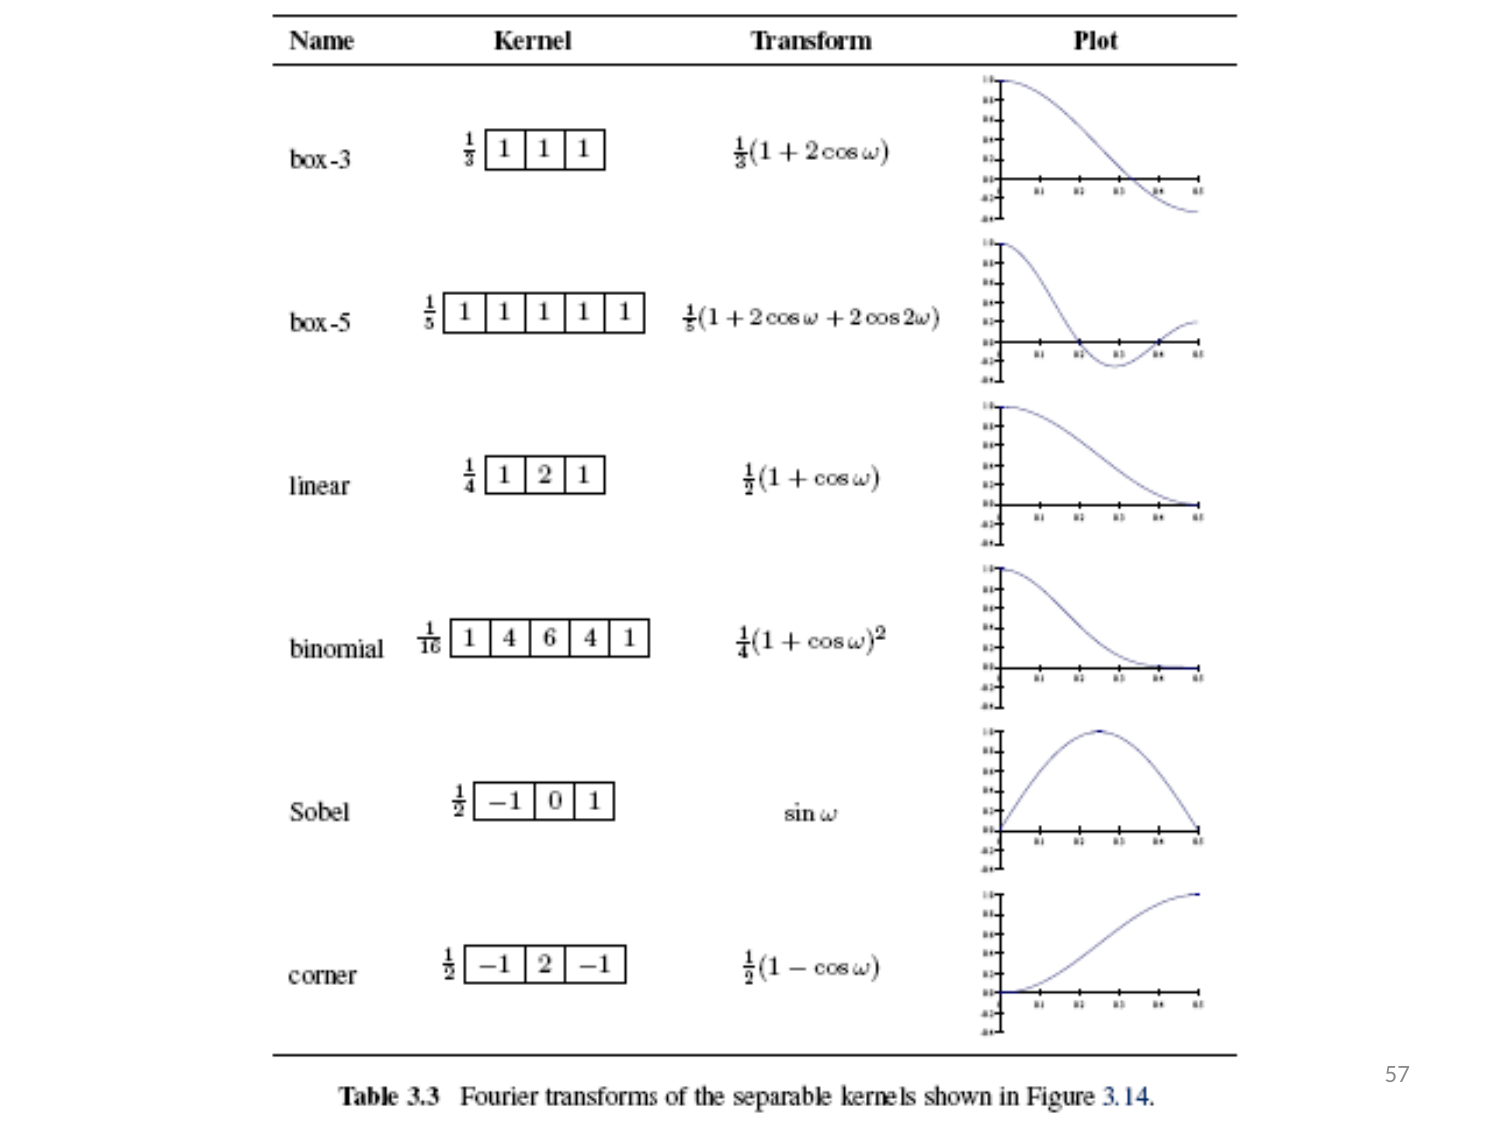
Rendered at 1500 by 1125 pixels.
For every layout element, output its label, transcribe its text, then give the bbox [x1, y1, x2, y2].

slide_number 57 [1260, 1042, 1425, 1103]
picture [264, 0, 1255, 1120]
